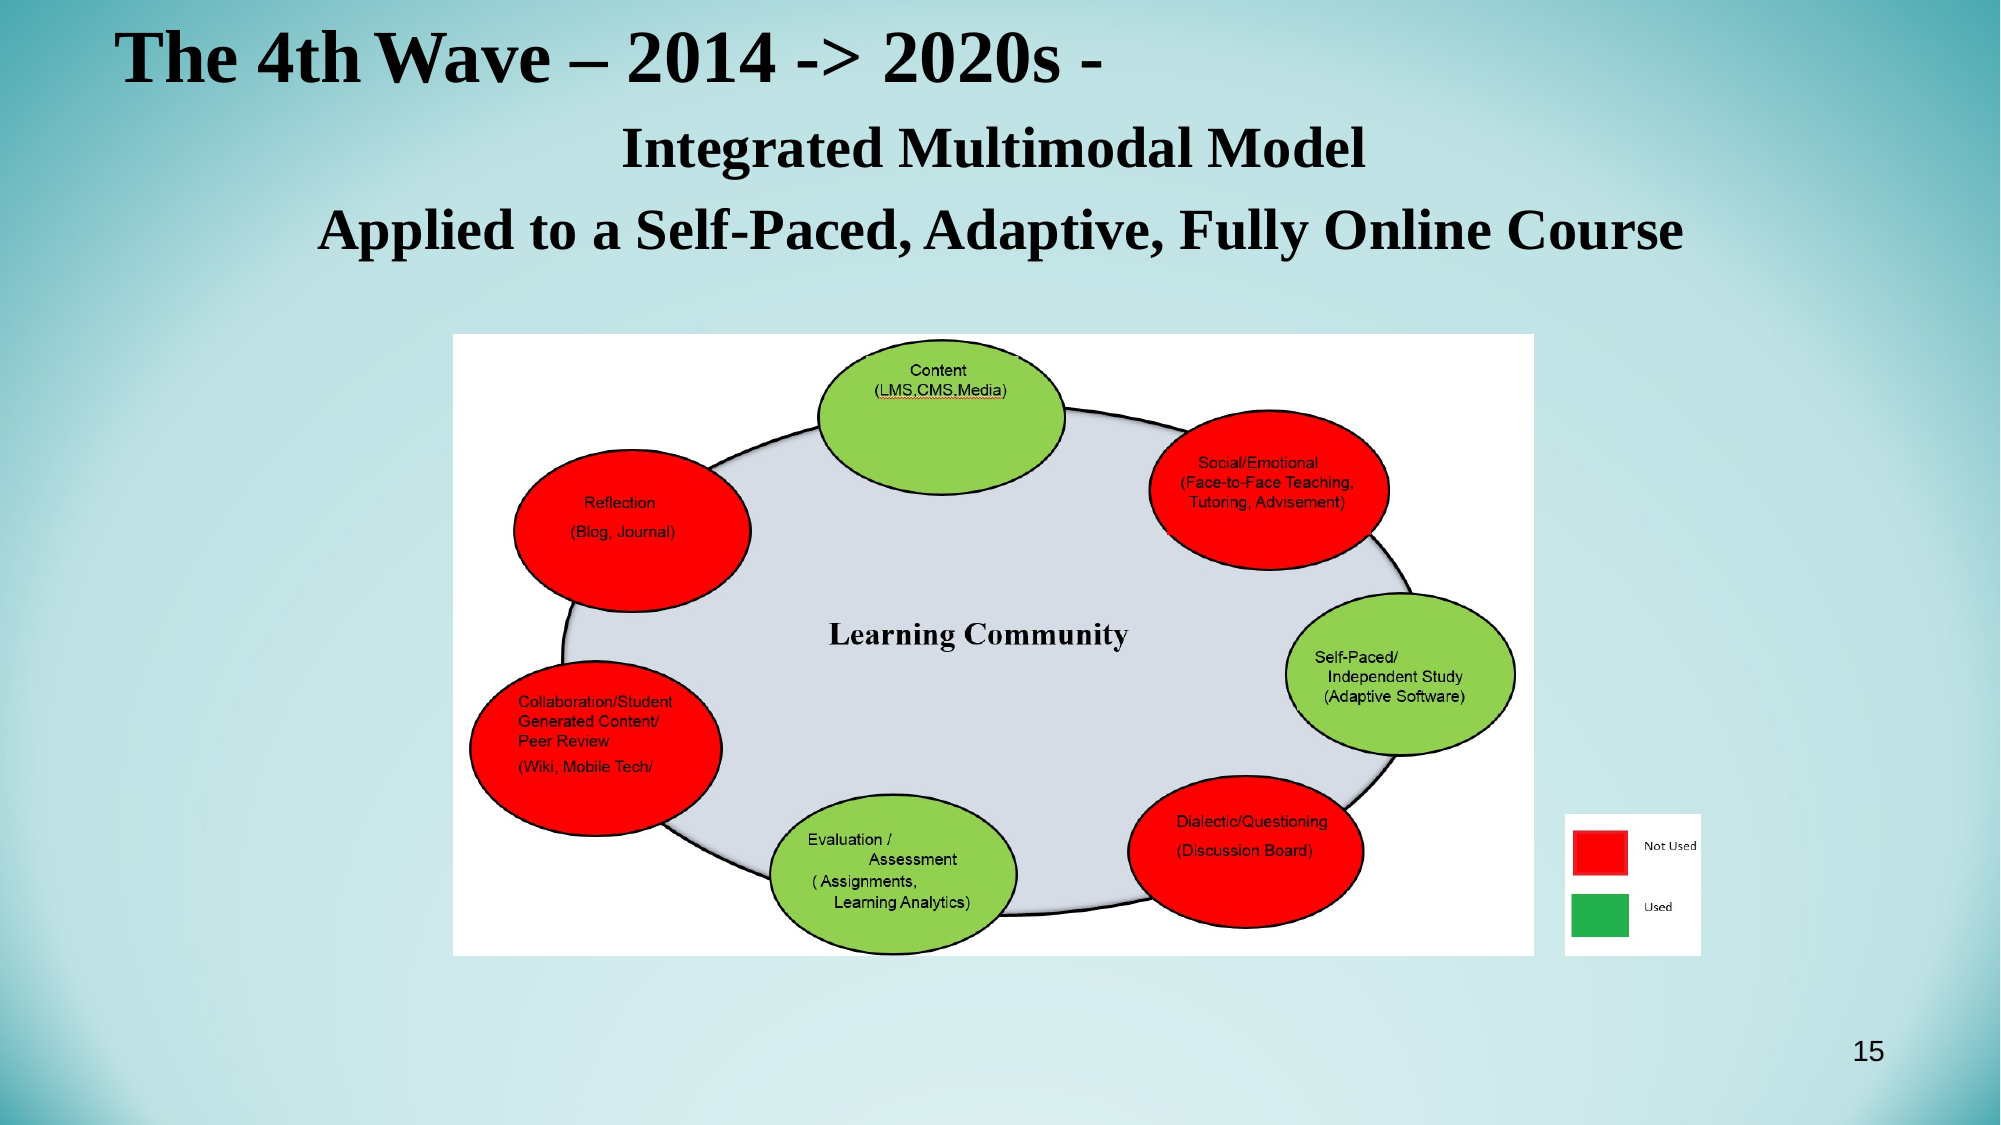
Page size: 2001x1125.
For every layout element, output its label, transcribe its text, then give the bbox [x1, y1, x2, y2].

slide_number 15 [1433, 1024, 1901, 1103]
text_box The 4th Wave – 2014 -> 2020s - Integrated Multimodal Model Applied to a Self-Paced, Adaptive, Fully Online Course [99, 0, 1901, 269]
picture [0, 0, 2001, 1125]
